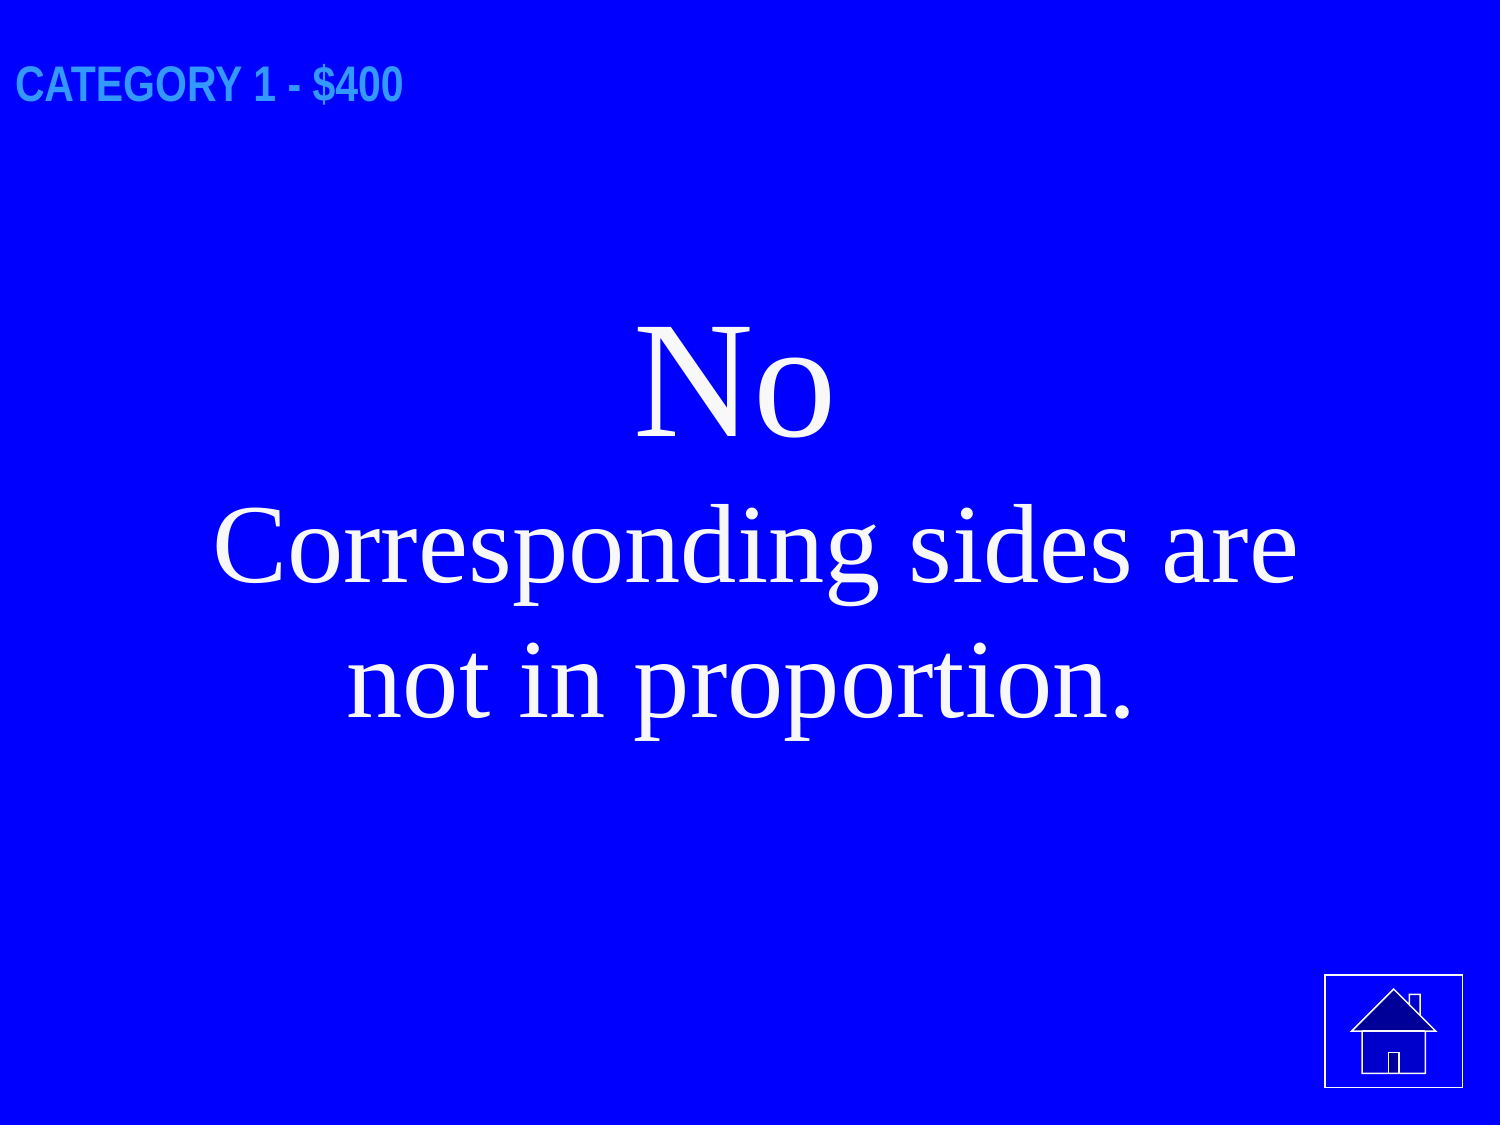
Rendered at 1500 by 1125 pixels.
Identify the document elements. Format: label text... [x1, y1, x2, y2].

text_box [1324, 975, 1463, 1088]
title CATEGORY 1 - $400 [0, 37, 1276, 126]
text_box No Corresponding sides are not in proportion. [187, 262, 1325, 748]
